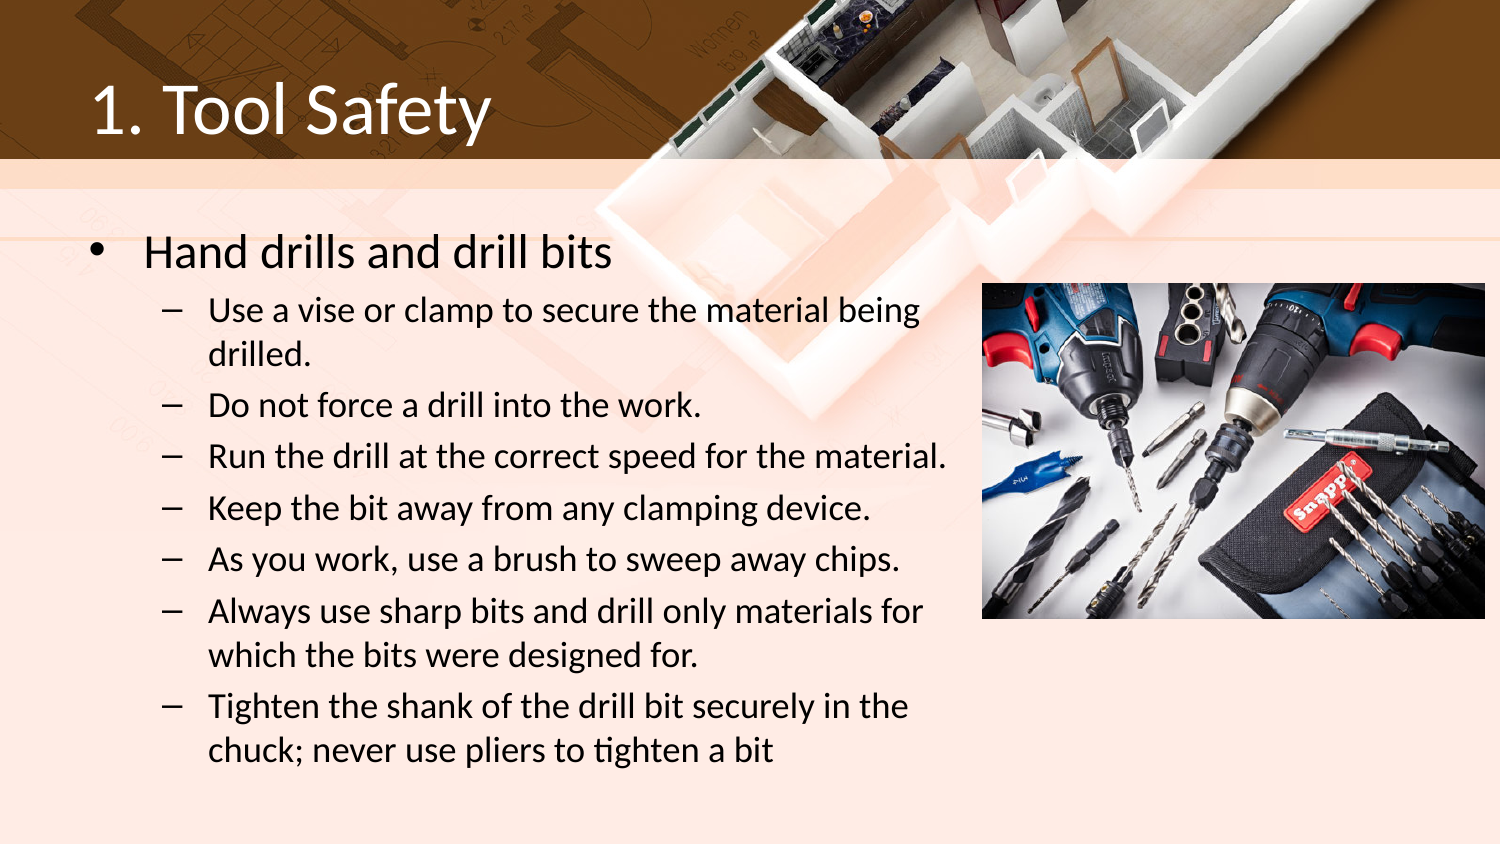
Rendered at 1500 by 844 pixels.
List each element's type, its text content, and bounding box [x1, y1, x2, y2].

title 1. Tool Safety [73, 41, 1429, 167]
list Hand drills and drill bits Use a vise or clamp to secure the material being drilled. Do not force a drill into the work. Run the drill at the correct speed for the material. Keep the bit away from any clamping device. As you work, use a brush to sweep away chips. Always use sharp bits and drill only materials for which the bits were designed for. Tighten the shank of the drill bit securely in the chuck; never use pliers to tighten a bit [73, 211, 968, 798]
picture [0, 0, 1500, 844]
